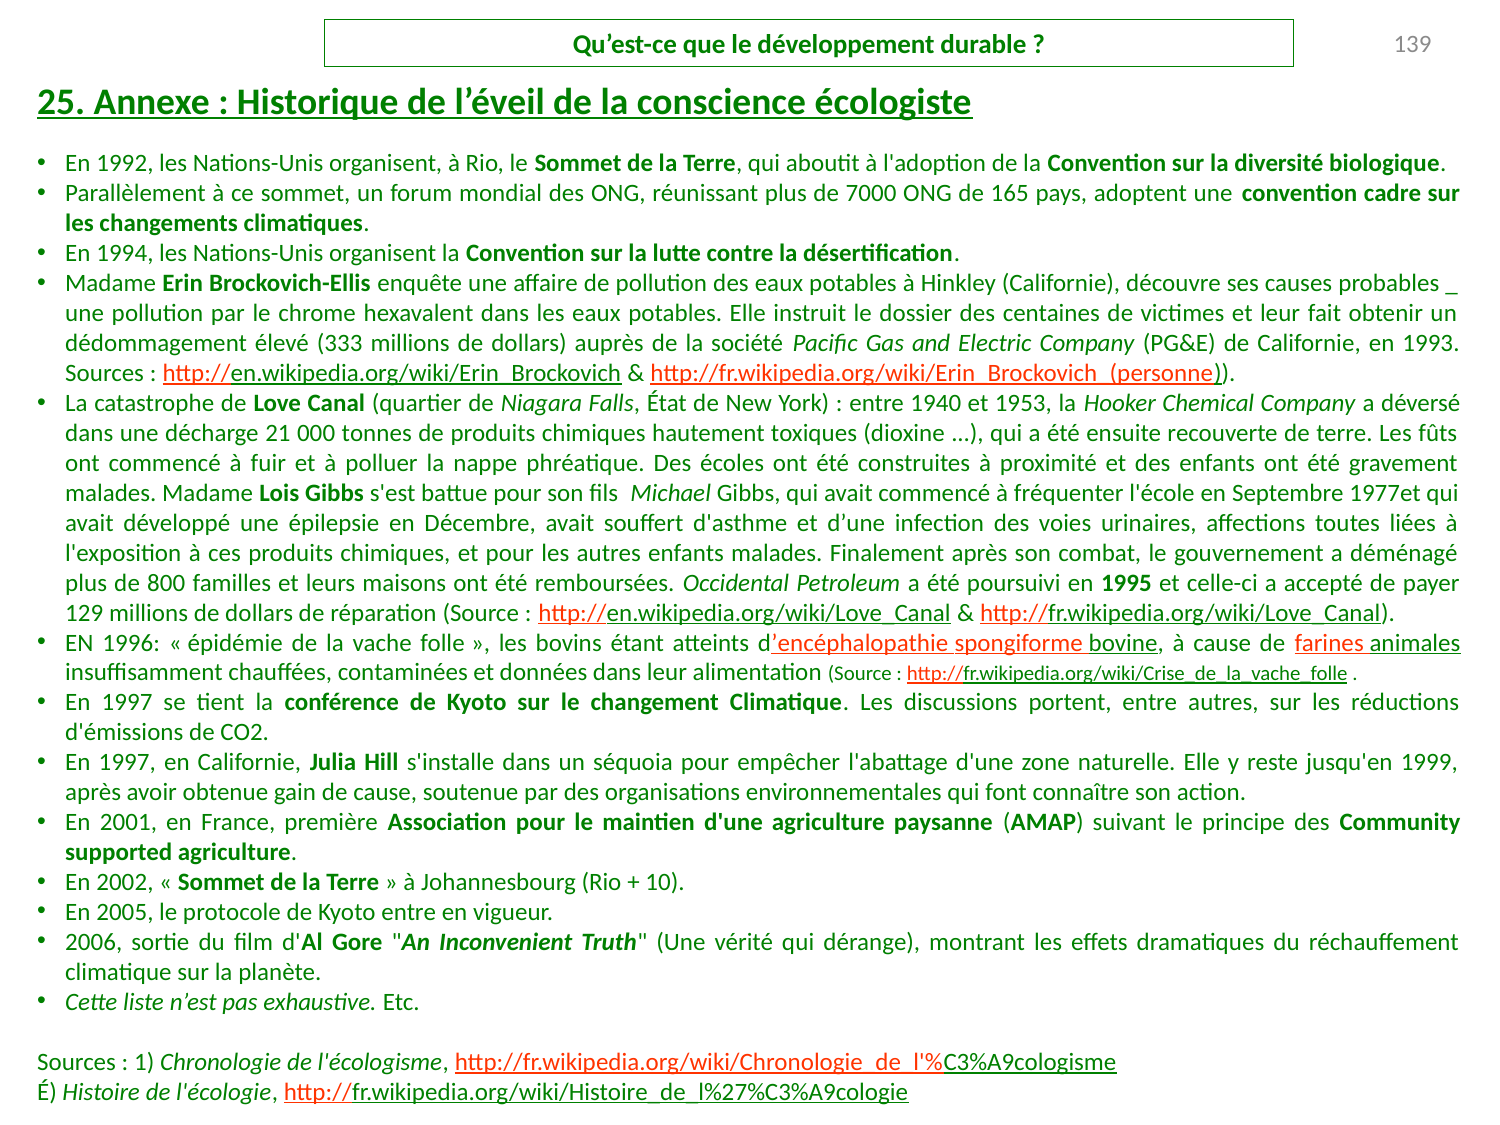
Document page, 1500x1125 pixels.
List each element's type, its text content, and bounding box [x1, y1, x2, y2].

text_box 25. Annexe : Historique de l’éveil de la conscience écologiste En 1992, les Nations-Unis organisent, à Rio, le Sommet de la Terre, qui aboutit à l'adoption de la Convention sur la diversité biologique. Parallèlement à ce sommet, un forum mondial des ONG, réunissant plus de 7000 ONG de 165 pays, adoptent une convention cadre sur les changements climatiques. En 1994, les Nations-Unis organisent la Convention sur la lutte contre la désertification. Madame Erin Brockovich-Ellis enquête une affaire de pollution des eaux potables à Hinkley (Californie), découvre ses causes probables _ une pollution par le chrome hexavalent dans les eaux potables. Elle instruit le dossier des centaines de victimes et leur fait obtenir un dédommagement élevé (333 millions de dollars) auprès de la société Pacific Gas and Electric Company (PG&E) de Californie, en 1993. Sources : http://en.wikipedia.org/wiki/Erin_Brockovich & http://fr.wikipedia.org/wiki/Erin_Brockovich_(personne)). La catastrophe de Love Canal (quartier de Niagara Falls, État de New York) : entre 1940 et 1953, la Hooker Chemical Company a déversé dans une décharge 21 000 tonnes de produits chimiques hautement toxiques (dioxine ...), qui a été ensuite recouverte de terre. Les fûts ont commencé à fuir et à polluer la nappe phréatique. Des écoles ont été construites à proximité et des enfants ont été gravement malades. Madame Lois Gibbs s'est battue pour son fils Michael Gibbs, qui avait commencé à fréquenter l'école en Septembre 1977et qui avait développé une épilepsie en Décembre, avait souffert d'asthme et d’une infection des voies urinaires, affections toutes liées à l'exposition à ces produits chimiques, et pour les autres enfants malades. Finalement après son combat, le gouvernement a déménagé plus de 800 familles et leurs maisons ont été remboursées. Occidental Petroleum a été poursuivi en 1995 et celle-ci a accepté de payer 129 millions de dollars de réparation (Source : http://en.wikipedia.org/wiki/Love_Canal & http://fr.wikipedia.org/wiki/Love_Canal). EN 1996: « épidémie de la vache folle », les bovins étant atteints d’encéphalopathie spongiforme bovine, à cause de farines animales insuffisamment chauffées, contaminées et données dans leur alimentation (Source : http://fr.wikipedia.org/wiki/Crise_de_la_vache_folle . En 1997 se tient la conférence de Kyoto sur le changement Climatique. Les discussions portent, entre autres, sur les réductions d'émissions de CO2. En 1997, en Californie, Julia Hill s'installe dans un séquoia pour empêcher l'abattage d'une zone naturelle. Elle y reste jusqu'en 1999, après avoir obtenue gain de cause, soutenue par des organisations environnementales qui font connaître son action. En 2001, en France, première Association pour le maintien d'une agriculture paysanne (AMAP) suivant le principe des Community supported agriculture. En 2002, « Sommet de la Terre » à Johannesbourg (Rio + 10). En 2005, le protocole de Kyoto entre en vigueur. 2006, sortie du film d'Al Gore "An Inconvenient Truth" (Une vérité qui dérange), montrant les effets dramatiques du réchauffement climatique sur la planète. Cette liste n’est pas exhaustive. Etc. Sources : 1) Chronologie de l'écologisme, http://fr.wikipedia.org/wiki/Chronologie_de_l'%C3%A9cologisme É) Histoire de l'écologie, http://fr.wikipedia.org/wiki/Histoire_de_l%27%C3%A9cologie [22, 69, 1476, 1113]
slide_number 139 [1356, 24, 1447, 61]
text_box Qu’est-ce que le développement durable ? [324, 19, 1294, 67]
